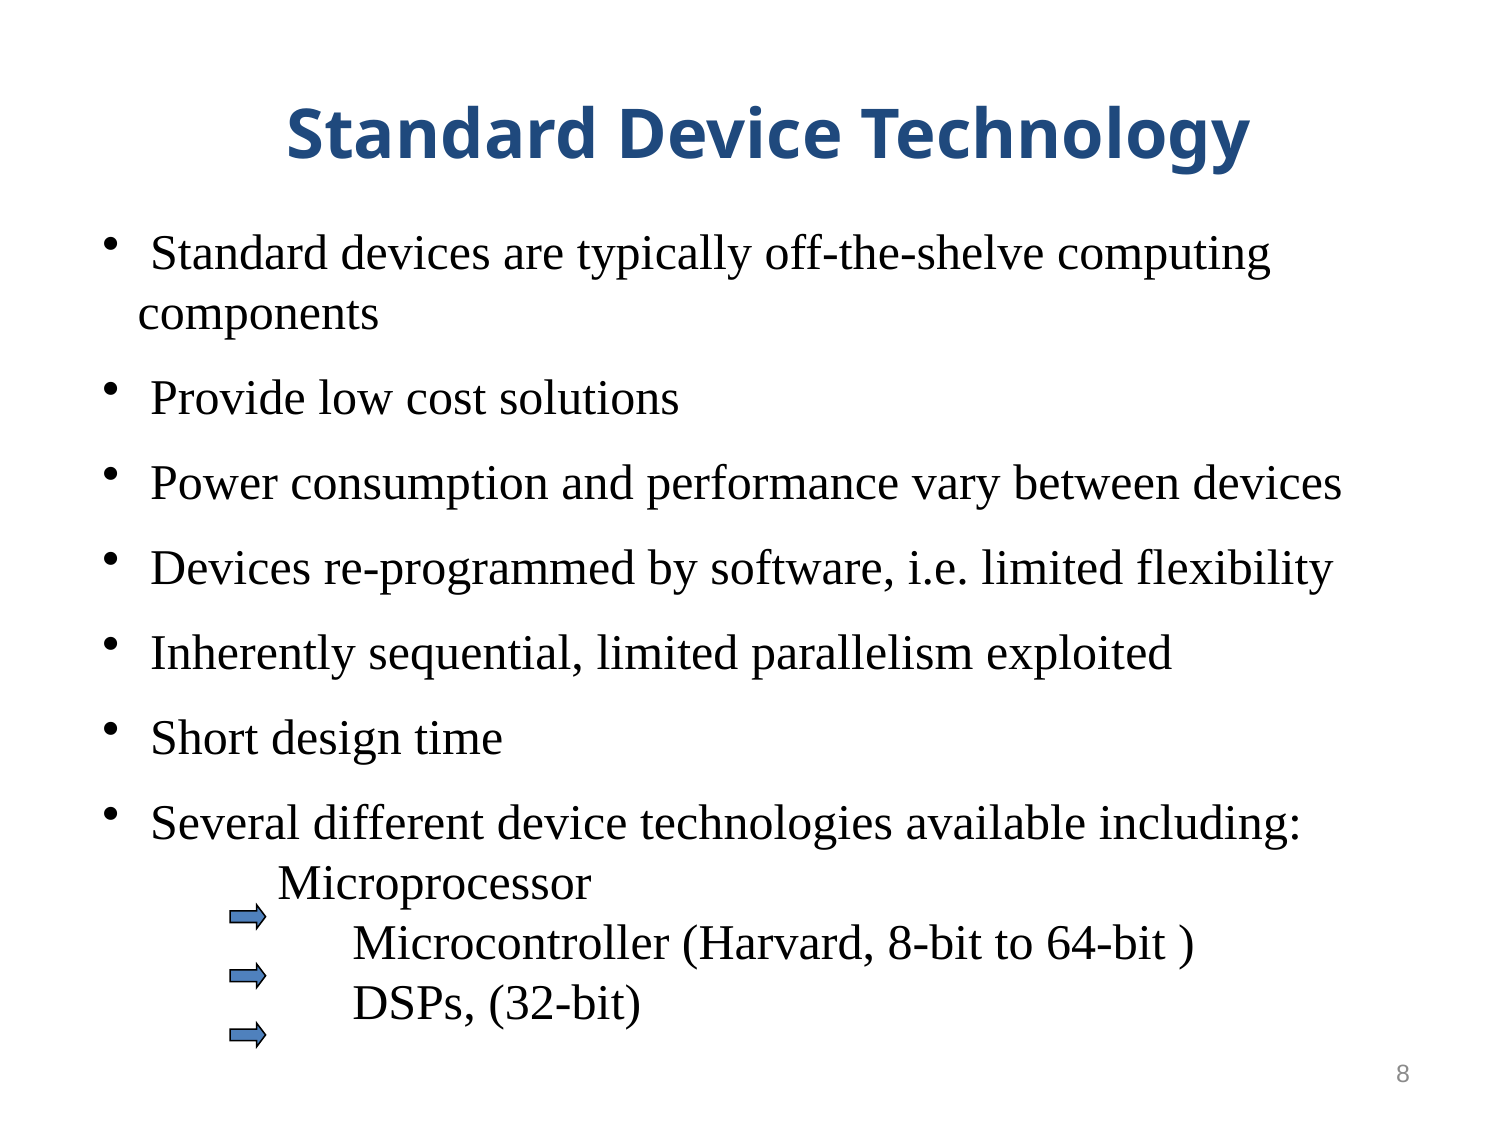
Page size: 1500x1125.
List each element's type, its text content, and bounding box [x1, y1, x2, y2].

text_box [230, 964, 266, 988]
text_box Standard devices are typically off-the-shelve computing components Provide low cost solutions Power consumption and performance vary between devices Devices re-programmed by software, i.e. limited flexibility Inherently sequential, limited parallelism exploited Short design time Several different device technologies available including: Microprocessor Microcontroller (Harvard, 8-bit to 64-bit ) DSPs, (32-bit) [87, 212, 1425, 1123]
slide_number 8 [1074, 1042, 1425, 1103]
text_box [230, 1023, 266, 1047]
text_box [230, 904, 266, 929]
text_box Standard Device Technology [75, 87, 1463, 175]
